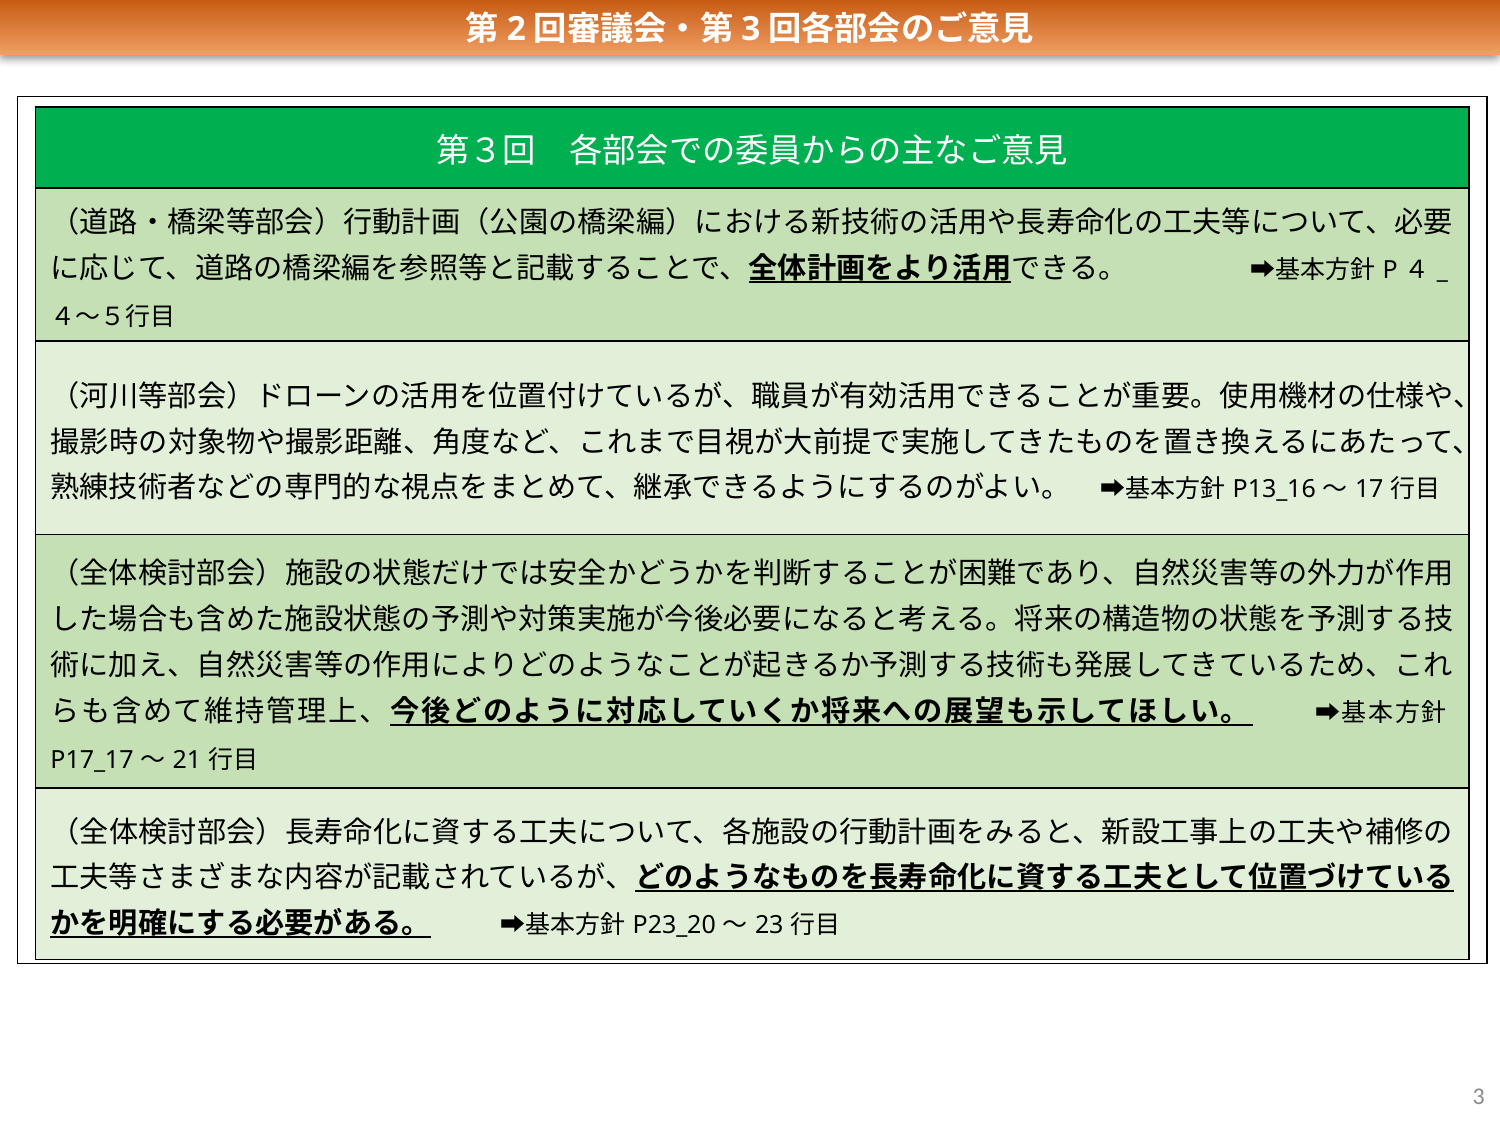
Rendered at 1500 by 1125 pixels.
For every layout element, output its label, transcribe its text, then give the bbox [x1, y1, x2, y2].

text_box [17, 96, 1488, 964]
slide_number 3 [1162, 1065, 1500, 1125]
table_cell （河川等部会）ドローンの活用を位置付けているが、職員が有効活用できることが重要。使用機材の仕様や、撮影時の対象物や撮影距離、角度など、これまで目視が大前提で実施してきたものを置き換えるにあたって、熟練技術者などの専門的な視点をまとめて、継承できるようにするのがよい。 ➡基本方針P13_16～17行目 [36, 342, 1468, 534]
text_box 第2回審議会・第3回各部会のご意見 [0, 0, 1500, 55]
table_cell （道路・橋梁等部会）行動計画（公園の橋梁編）における新技術の活用や長寿命化の工夫等について、必要に応じて、道路の橋梁編を参照等と記載することで、全体計画をより活用できる。 ➡基本方針P４_４～５行目 [36, 189, 1468, 340]
table_cell （全体検討部会）長寿命化に資する工夫について、各施設の行動計画をみると、新設工事上の工夫や補修の工夫等さまざまな内容が記載されているが、どのようなものを長寿命化に資する工夫として位置づけているかを明確にする必要がある。 ➡基本方針P23_20～23行目 [36, 789, 1468, 959]
table_cell （全体検討部会）施設の状態だけでは安全かどうかを判断することが困難であり、自然災害等の外力が作用した場合も含めた施設状態の予測や対策実施が今後必要になると考える。将来の構造物の状態を予測する技術に加え、自然災害等の作用によりどのようなことが起きるか予測する技術も発展してきているため、これらも含めて維持管理上、今後どのように対応していくか将来への展望も示してほしい。 ➡基本方針P17_17～21行目 [36, 535, 1468, 787]
table_header 第３回 各部会での委員からの主なご意見 [36, 108, 1468, 187]
